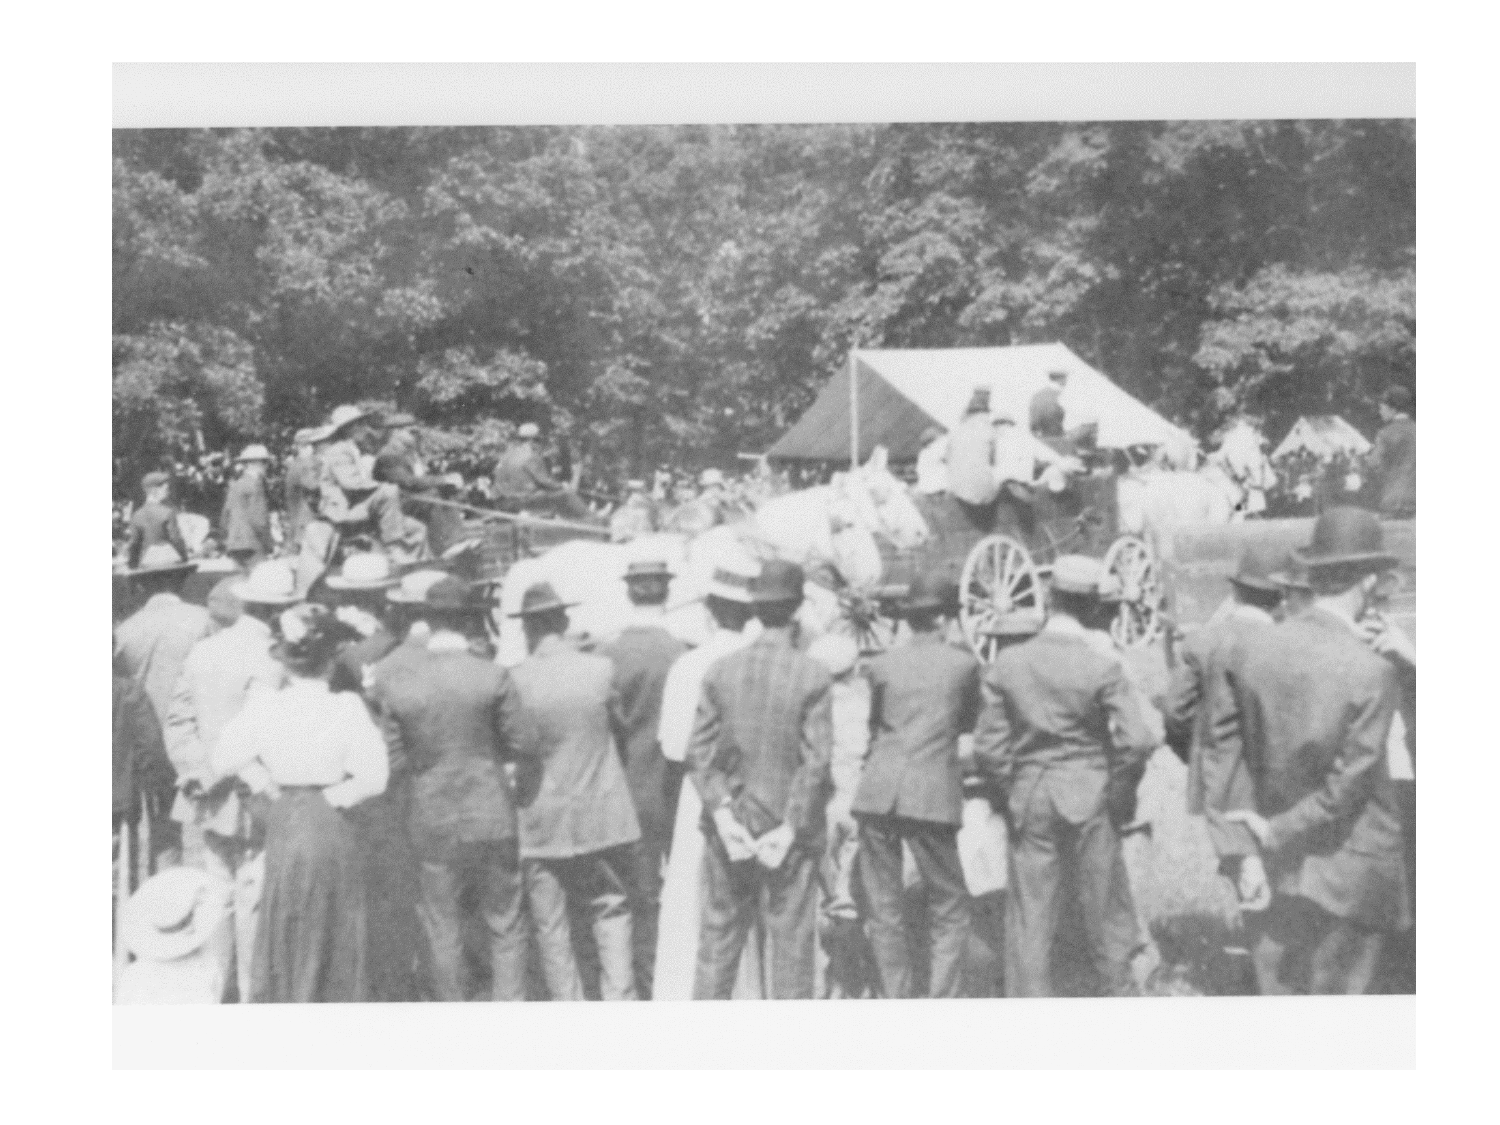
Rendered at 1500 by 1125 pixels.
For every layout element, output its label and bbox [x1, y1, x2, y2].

picture [112, 62, 1416, 1070]
